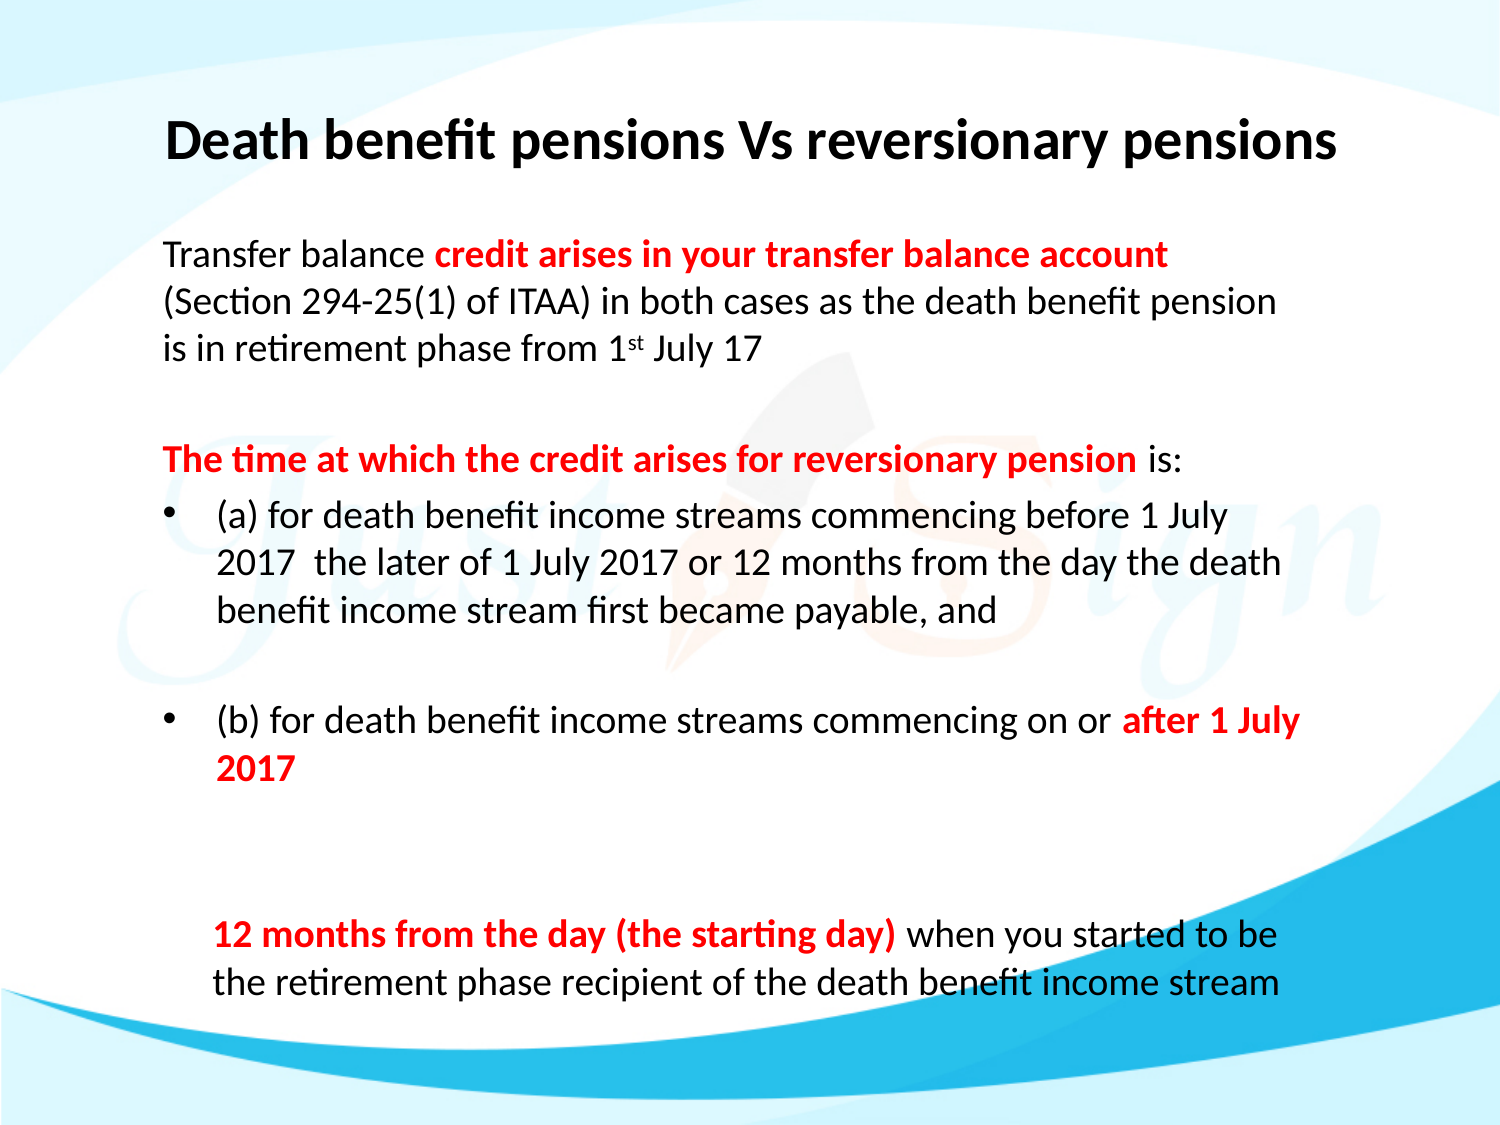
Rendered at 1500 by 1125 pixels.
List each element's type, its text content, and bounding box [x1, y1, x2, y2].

picture [0, 0, 1500, 1125]
list Transfer balance credit arises in your transfer balance account (Section 294-25(1) of ITAA) in both cases as the death benefit pension is in retirement phase from 1st July 17 The time at which the credit arises for reversionary pension is: (a) for death benefit income streams commencing before 1 July 2017 the later of 1 July 2017 or 12 months from the day the death benefit income stream first became payable, and (b) for death benefit income streams commencing on or after 1 July 2017 12 months from the day (the starting day) when you started to be the retirement phase recipient of the death benefit income stream [147, 219, 1318, 1035]
title Death benefit pensions Vs reversionary pensions [150, 42, 1500, 231]
